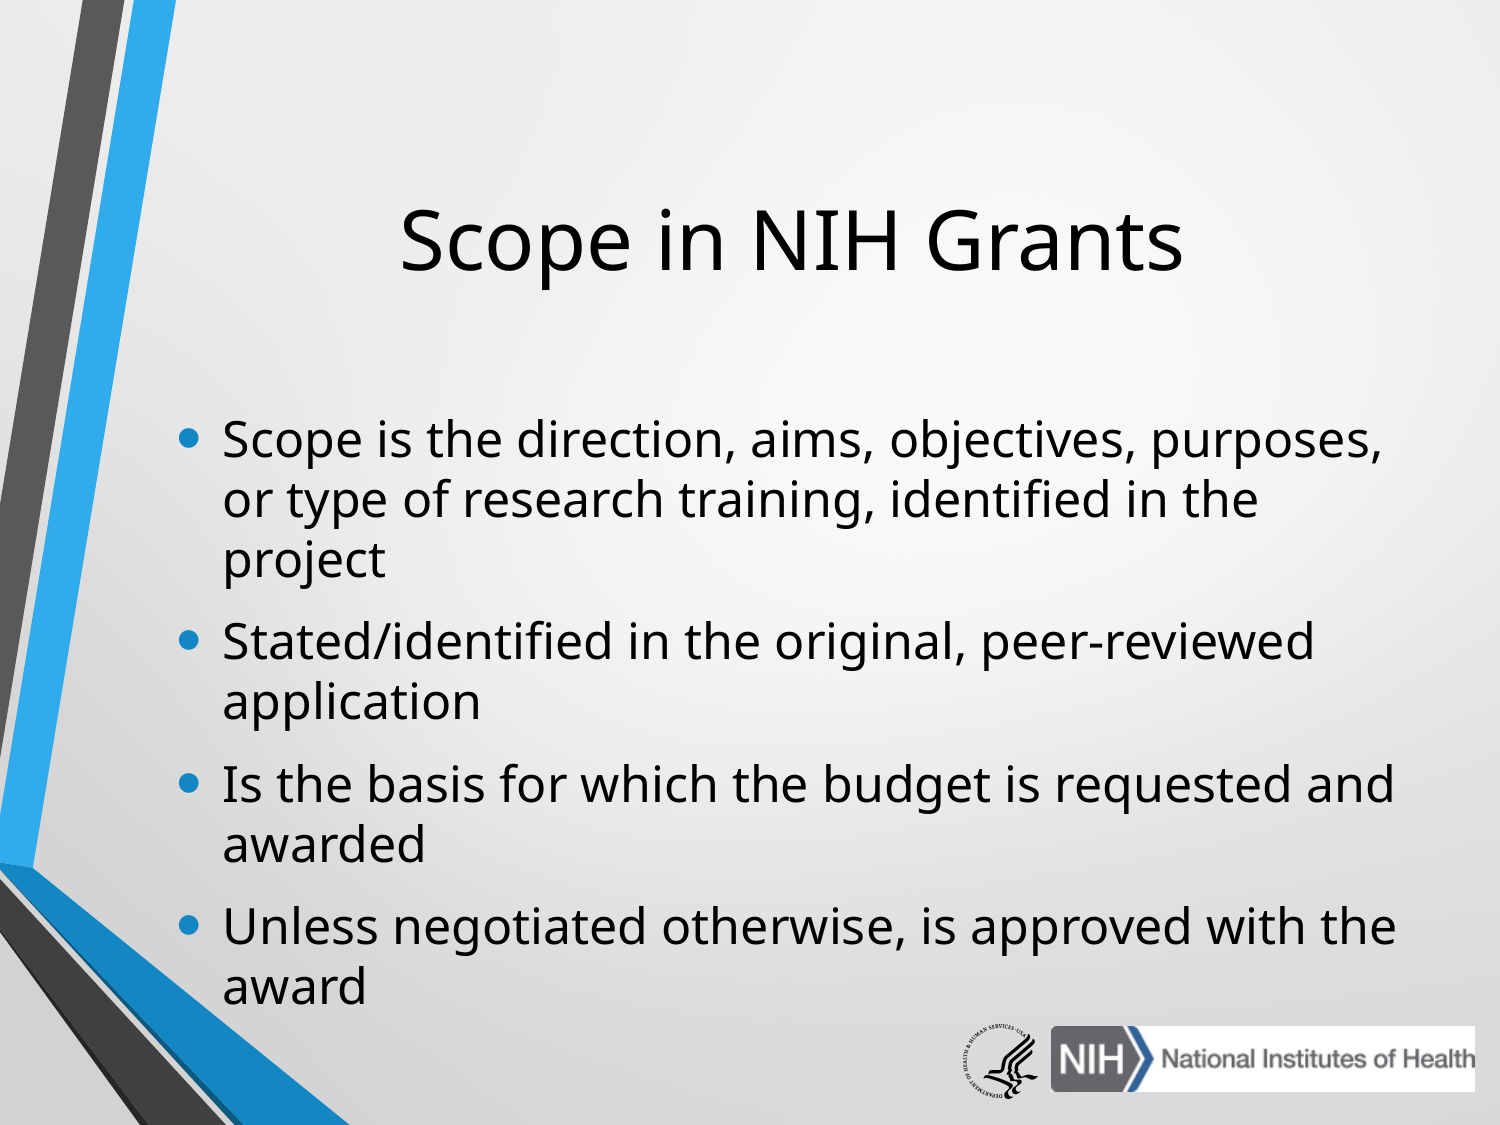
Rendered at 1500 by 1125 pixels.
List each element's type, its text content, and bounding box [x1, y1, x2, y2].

list Scope is the direction, aims, objectives, purposes, or type of research training, identified in the project Stated/identified in the original, peer-reviewed application Is the basis for which the budget is requested and awarded Unless negotiated otherwise, is approved with the award [161, 437, 1425, 985]
picture [1051, 1026, 1475, 1092]
picture [963, 1024, 1038, 1099]
title Scope in NIH Grants [161, 75, 1425, 400]
